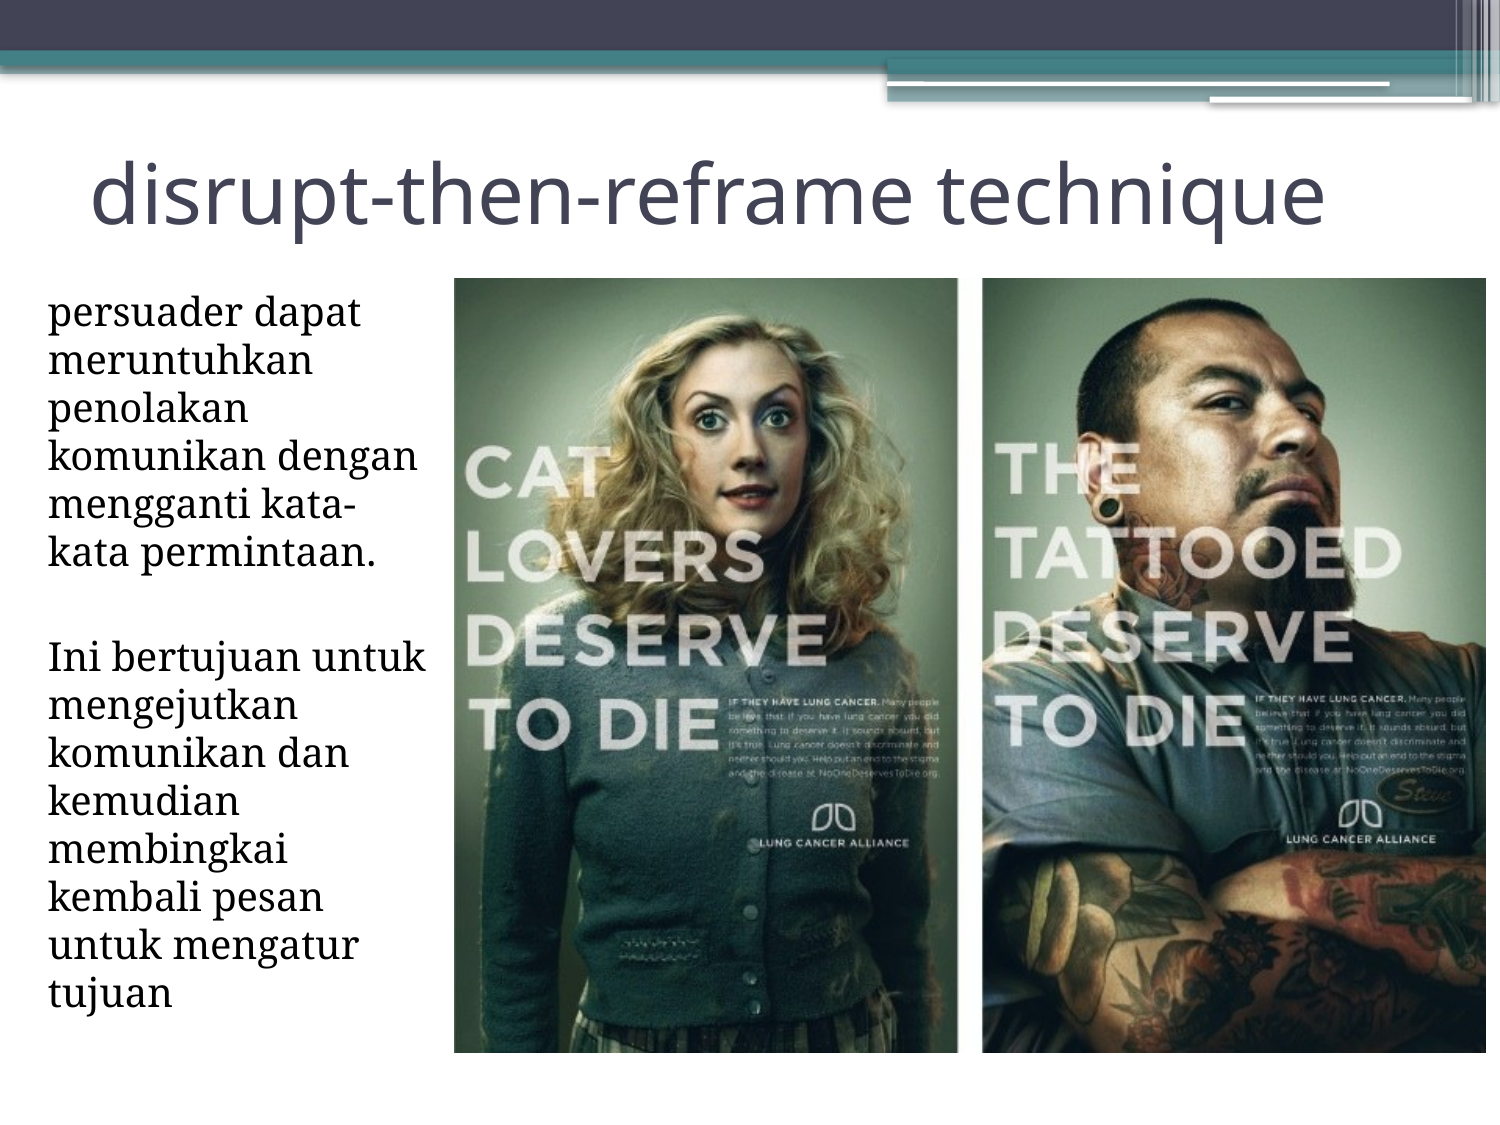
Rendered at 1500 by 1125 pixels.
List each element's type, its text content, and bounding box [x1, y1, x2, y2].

picture [454, 278, 1487, 1053]
list persuader dapat meruntuhkan penolakan komunikan dengan mengganti kata-kata permintaan. Ini bertujuan untuk mengejutkan komunikan dan kemudian membingkai kembali pesan untuk mengatur tujuan [17, 278, 443, 1079]
title disrupt-then-reframe technique [75, 103, 1425, 279]
